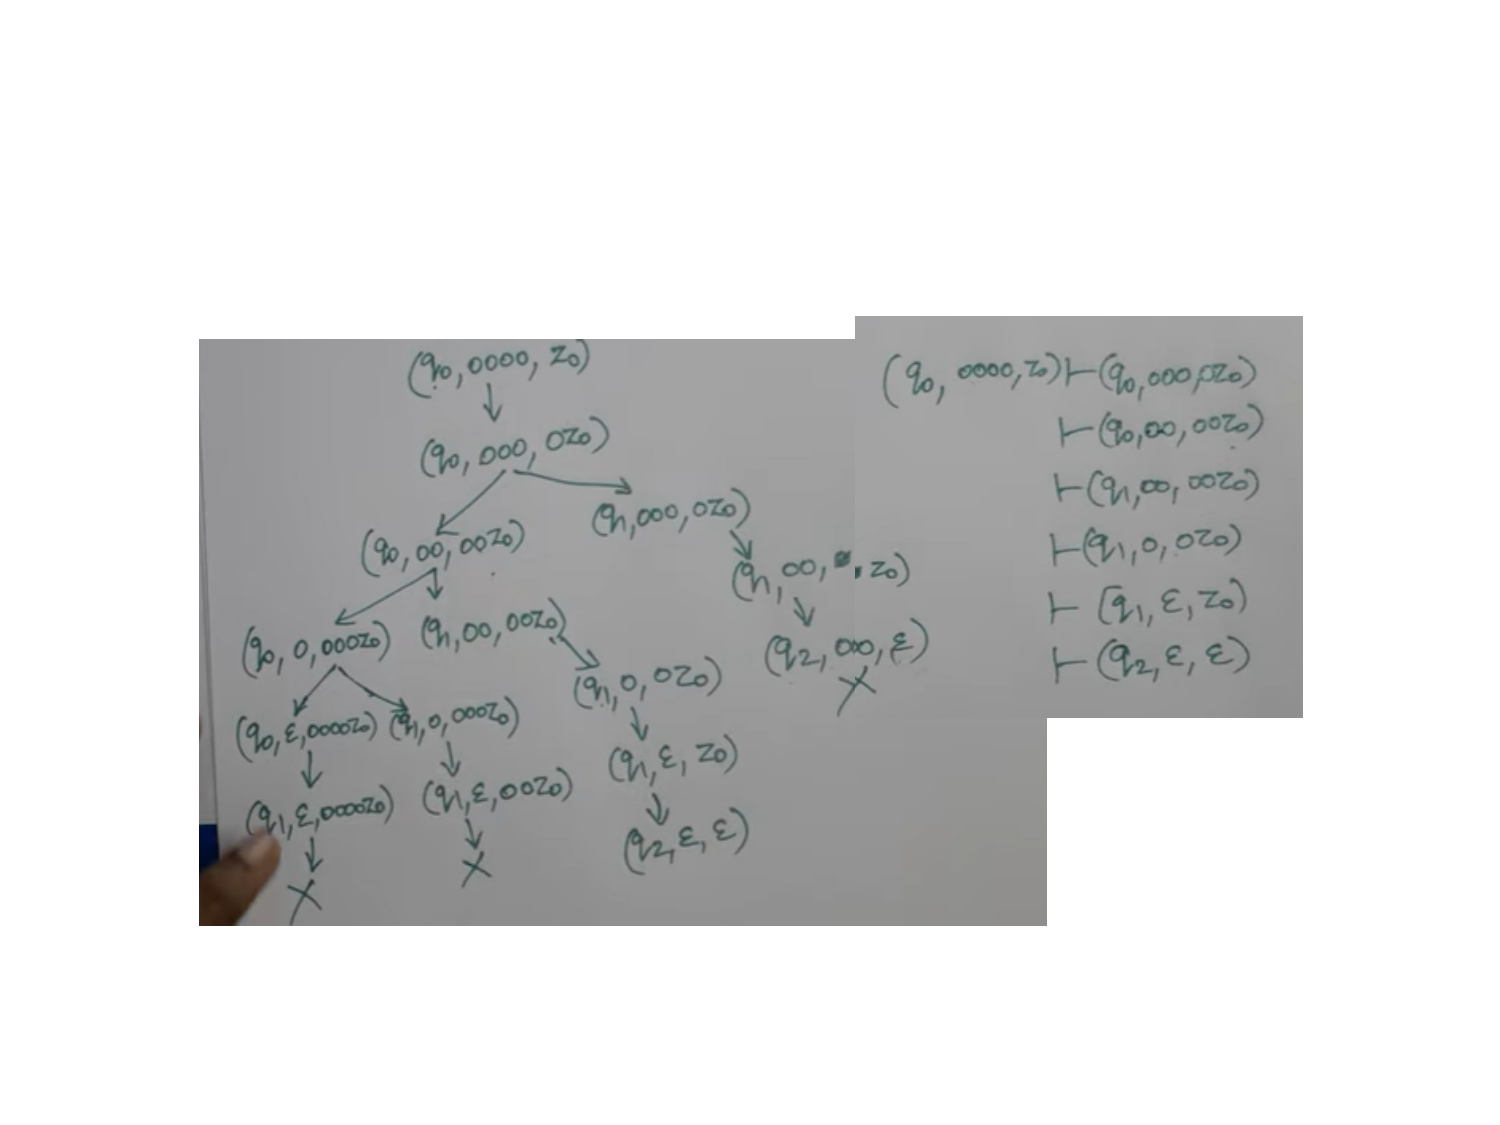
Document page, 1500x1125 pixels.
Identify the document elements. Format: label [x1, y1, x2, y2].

picture [198, 316, 1303, 926]
